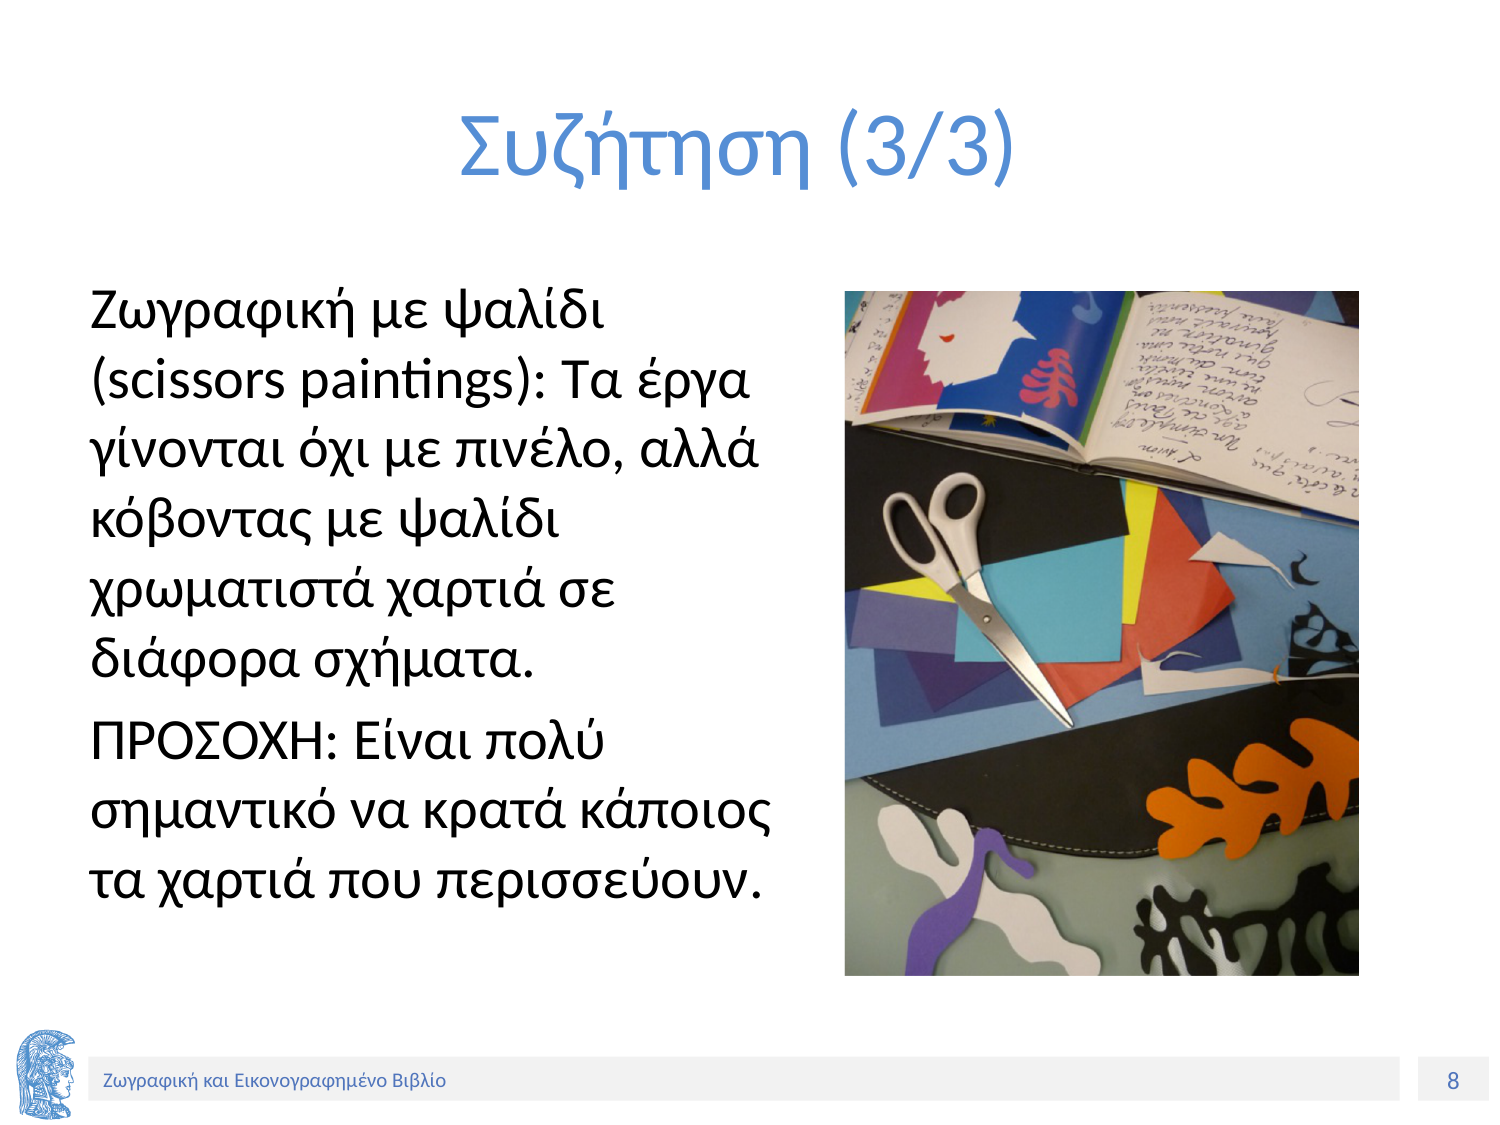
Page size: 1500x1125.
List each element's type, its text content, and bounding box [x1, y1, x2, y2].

picture [9, 1026, 81, 1120]
title Συζήτηση (3/3) [75, 45, 1425, 233]
picture [845, 891, 1359, 975]
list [758, 376, 1445, 891]
picture [845, 291, 1359, 376]
list Ζωγραφική με ψαλίδι (scissors paintings): Τα έργα γίνονται όχι με πινέλο, αλλά κόβοντας με ψαλίδι χρωματιστά χαρτιά σε διάφορα σχήματα. ΠΡΟΣΟΧΗ: Είναι πολύ σημαντικό να κρατά κάποιος τα χαρτιά που περισσεύουν. [75, 262, 809, 1005]
